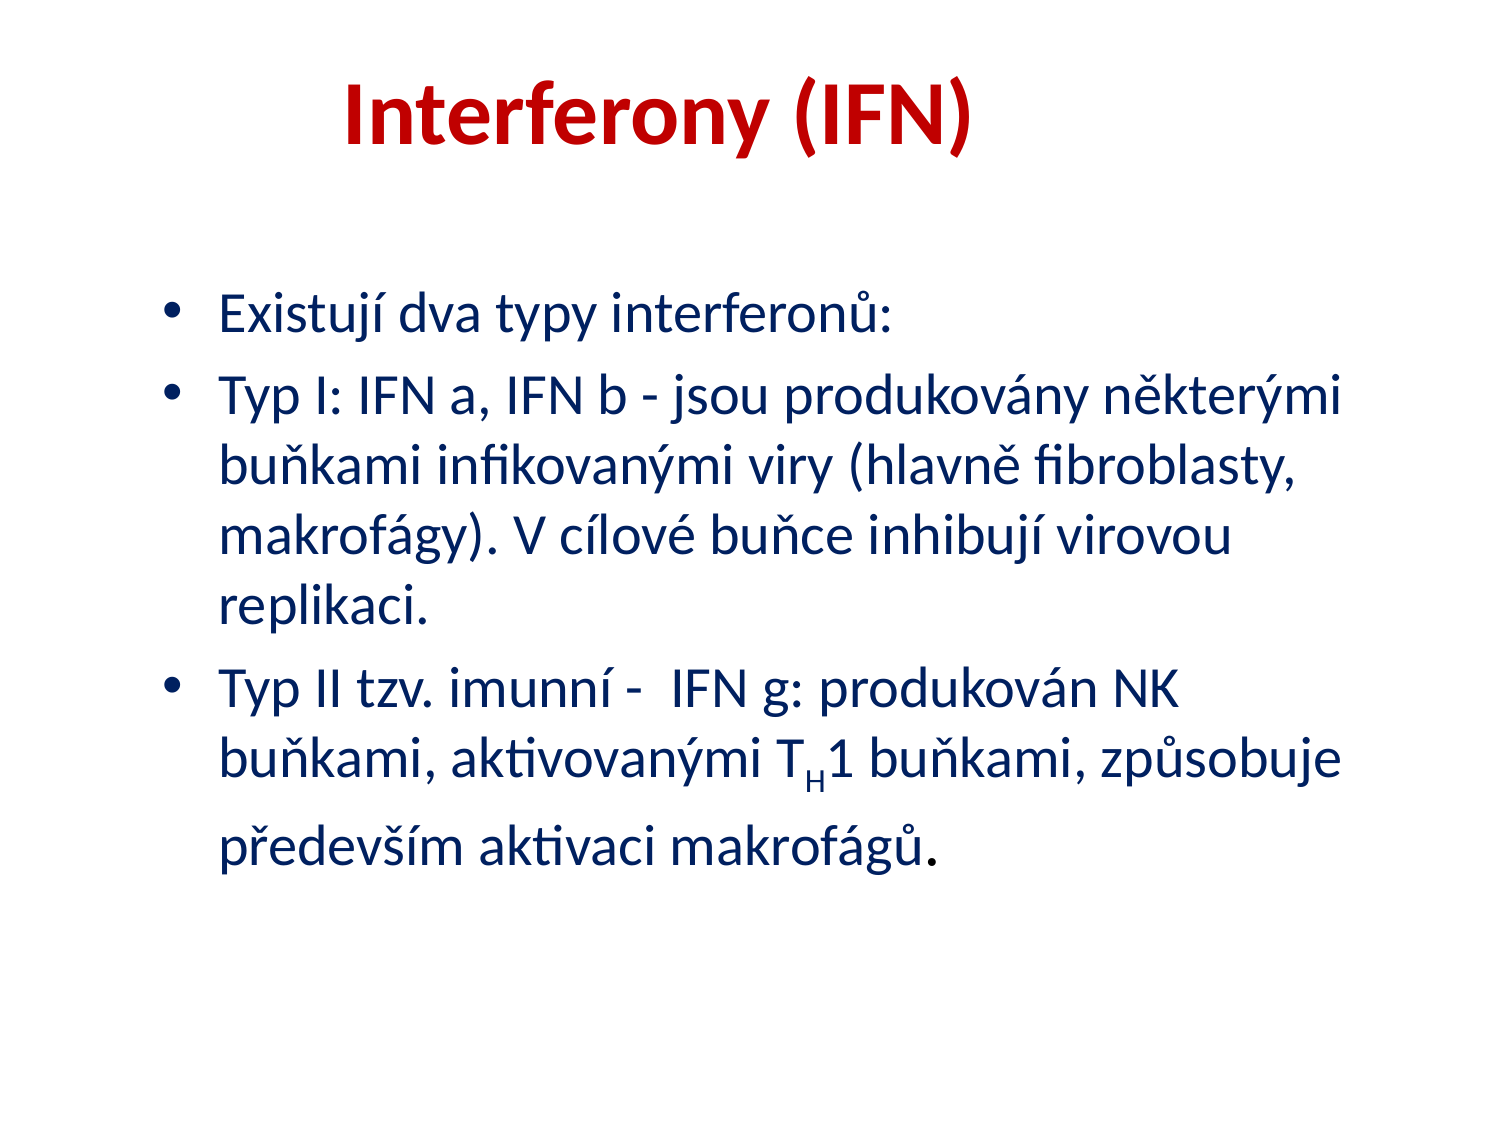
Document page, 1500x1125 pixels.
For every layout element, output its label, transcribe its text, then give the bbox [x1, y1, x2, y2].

text_box Interferony (IFN) [84, 45, 1235, 233]
text_box Existují dva typy interferonů: Typ I: IFN a, IFN b - jsou produkovány některými buňkami infikovanými viry (hlavně fibroblasty, makrofágy). V cílové buňce inhibují virovou replikaci. Typ II tzv. imunní - IFN g: produkován NK buňkami, aktivovanými TH1 buňkami, způsobuje především aktivaci makrofágů. [147, 267, 1365, 1010]
